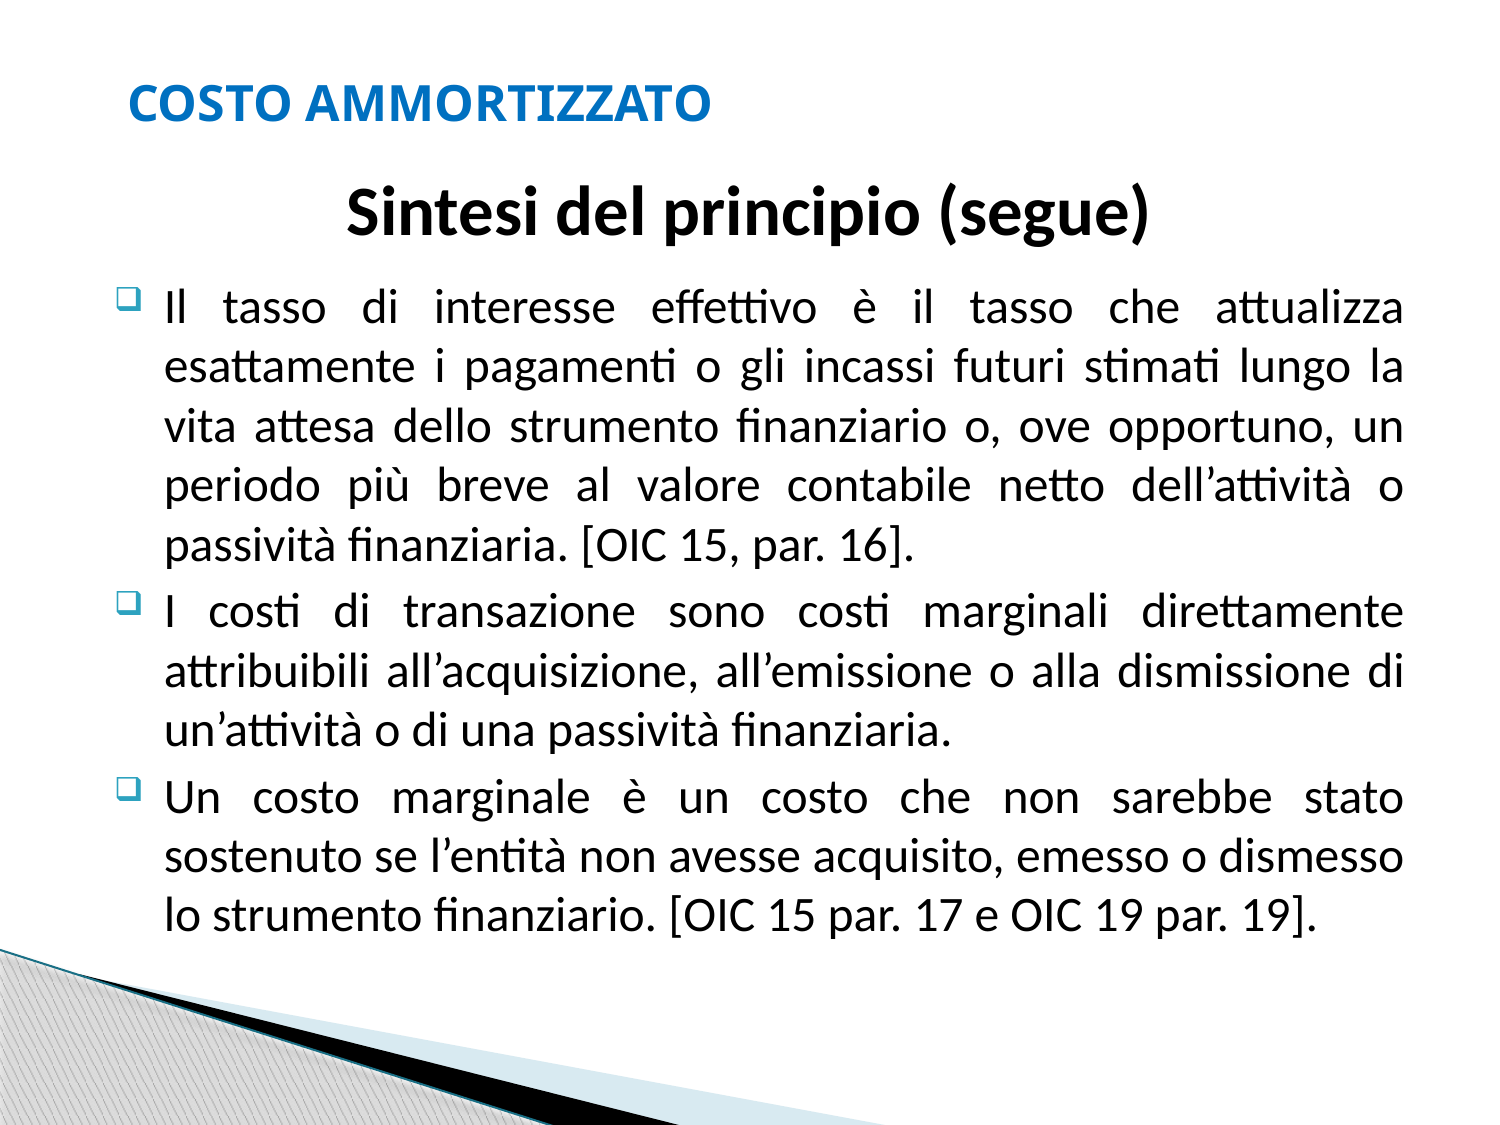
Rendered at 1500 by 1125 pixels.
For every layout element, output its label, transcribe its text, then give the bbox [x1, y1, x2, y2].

text_box Sintesi del principio (segue) [0, 113, 1500, 302]
text_box COSTO AMMORTIZZATO [112, 30, 1152, 111]
list Il tasso di interesse effettivo è il tasso che attualizza esattamente i pagamenti o gli incassi futuri stimati lungo la vita attesa dello strumento finanziario o, ove opportuno, un periodo più breve al valore contabile netto dell’attività o passività finanziaria. [OIC 15, par. 16]. I costi di transazione sono costi marginali direttamente attribuibili all’acquisizione, all’emissione o alla dismissione di un’attività o di una passività finanziaria. Un costo marginale è un costo che non sarebbe stato sostenuto se l’entità non avesse acquisito, emesso o dismesso lo strumento finanziario. [OIC 15 par. 17 e OIC 19 par. 19]. [100, 302, 1419, 1008]
